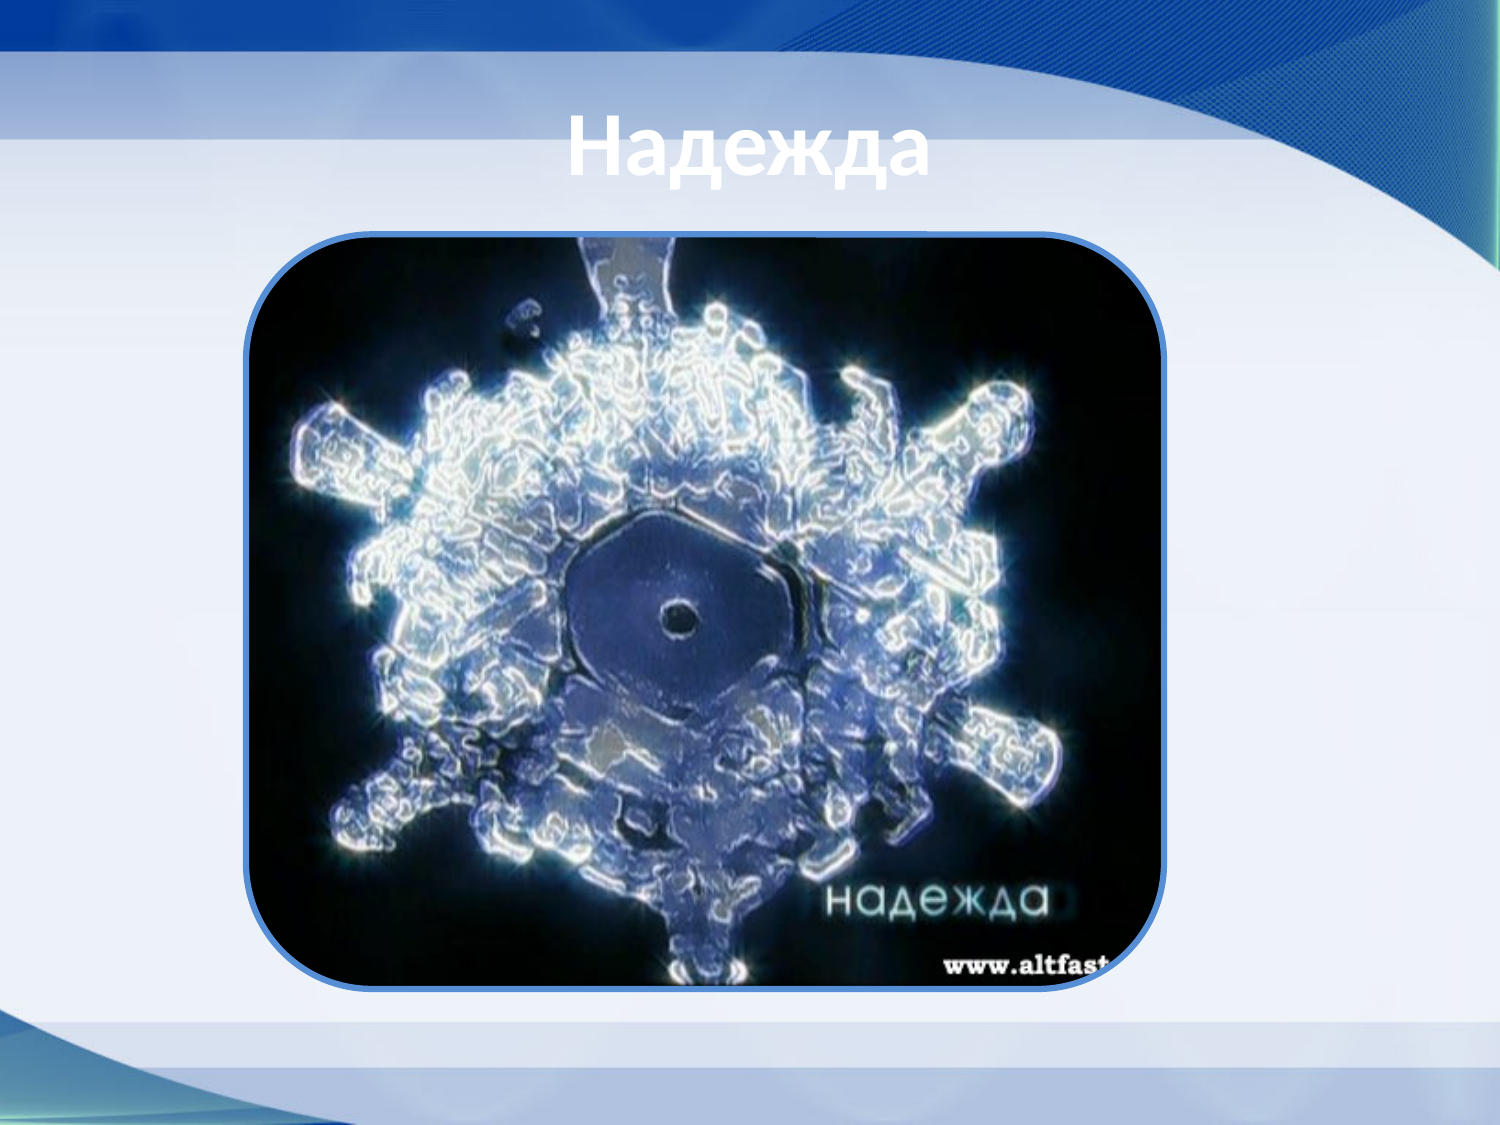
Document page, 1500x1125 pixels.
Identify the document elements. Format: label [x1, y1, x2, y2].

list [245, 234, 1165, 990]
picture [0, 0, 1500, 1125]
